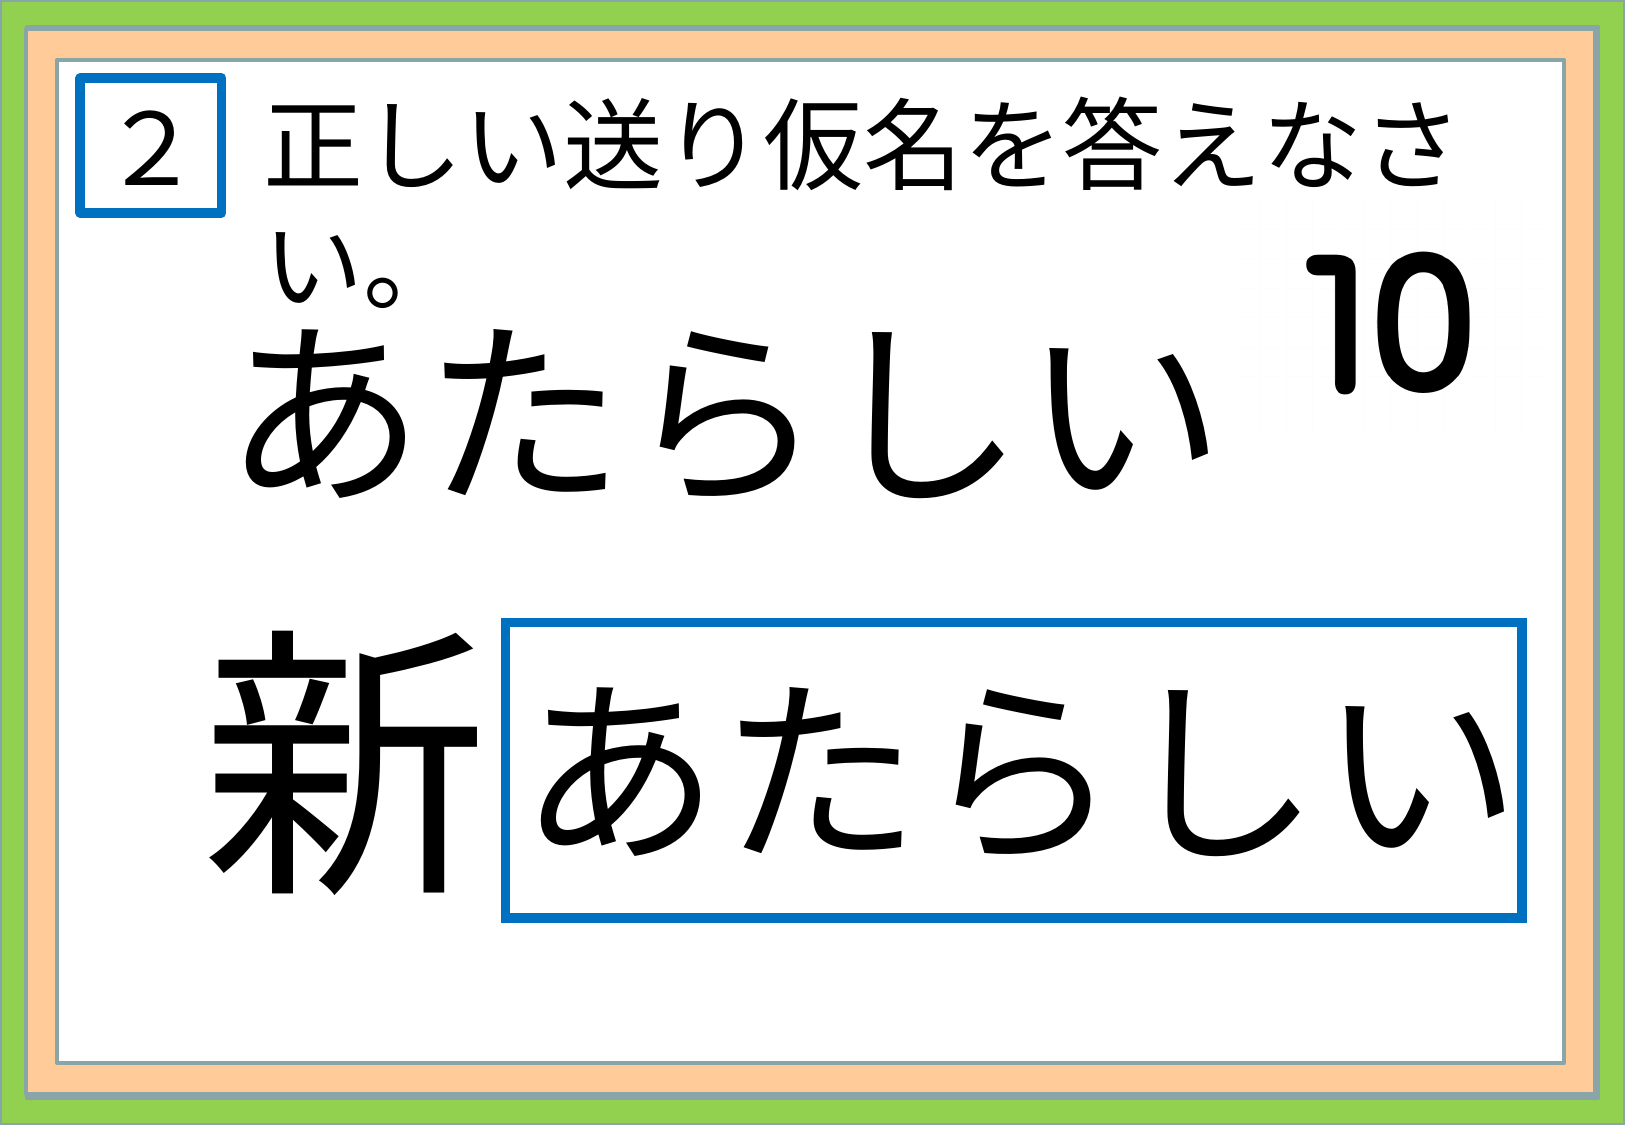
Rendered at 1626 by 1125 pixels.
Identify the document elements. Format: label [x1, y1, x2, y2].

text_box [0, 0, 1625, 1125]
text_box [1233, 199, 1549, 436]
